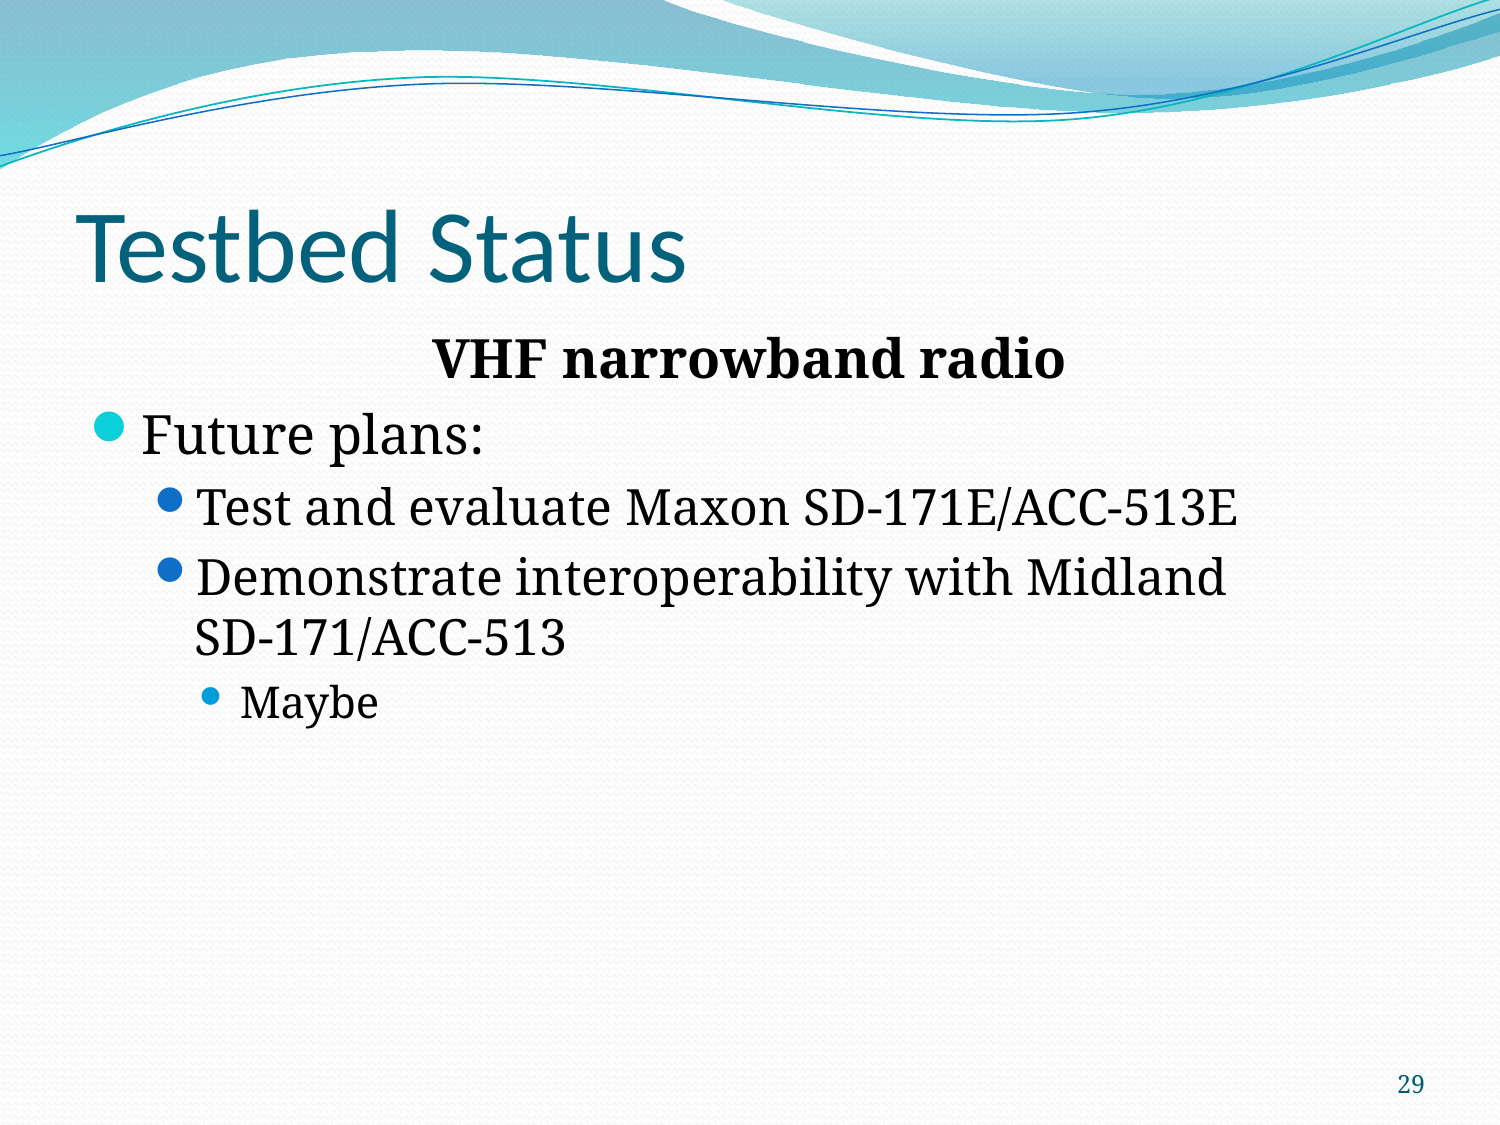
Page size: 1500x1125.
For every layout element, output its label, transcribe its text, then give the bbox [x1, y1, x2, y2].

title Testbed Status [75, 115, 1425, 303]
slide_number 29 [1299, 1042, 1425, 1103]
list VHF narrowband radio Future plans: Test and evaluate Maxon SD-171E/ACC-513E Demonstrate interoperability with Midland SD-171/ACC-513 Maybe [75, 317, 1425, 1038]
